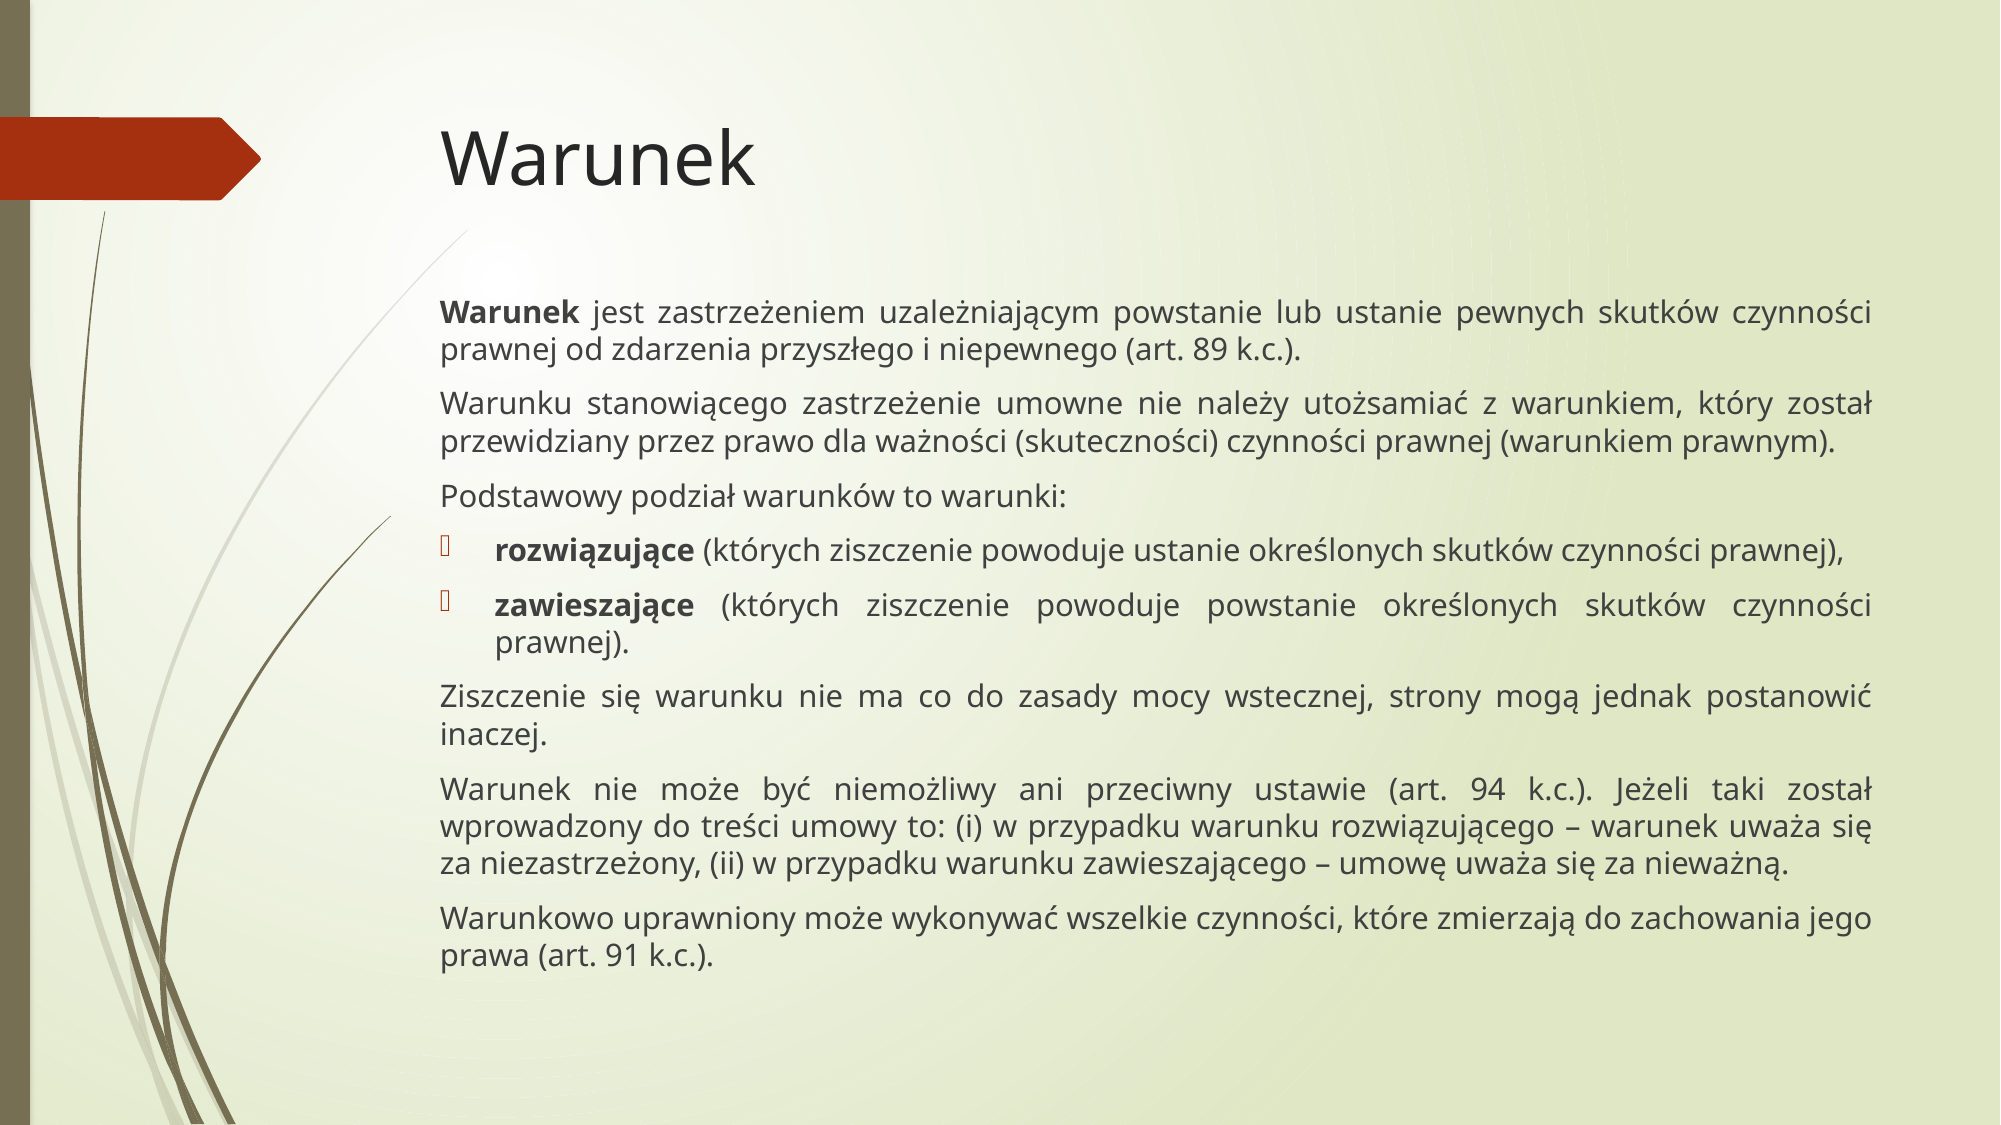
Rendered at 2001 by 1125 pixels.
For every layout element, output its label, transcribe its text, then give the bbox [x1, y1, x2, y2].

title Warunek [425, 102, 1888, 284]
list Warunek jest zastrzeżeniem uzależniającym powstanie lub ustanie pewnych skutków czynności prawnej od zdarzenia przyszłego i niepewnego (art. 89 k.c.). Warunku stanowiącego zastrzeżenie umowne nie należy utożsamiać z warunkiem, który został przewidziany przez prawo dla ważności (skuteczności) czynności prawnej (warunkiem prawnym). Podstawowy podział warunków to warunki: rozwiązujące (których ziszczenie powoduje ustanie określonych skutków czynności prawnej), zawieszające (których ziszczenie powoduje powstanie określonych skutków czynności prawnej). Ziszczenie się warunku nie ma co do zasady mocy wstecznej, strony mogą jednak postanowić inaczej. Warunek nie może być niemożliwy ani przeciwny ustawie (art. 94 k.c.). Jeżeli taki został wprowadzony do treści umowy to: (i) w przypadku warunku rozwiązującego – warunek uważa się za niezastrzeżony, (ii) w przypadku warunku zawieszającego – umowę uważa się za nieważną. Warunkowo uprawniony może wykonywać wszelkie czynności, które zmierzają do zachowania jego prawa (art. 91 k.c.). [424, 284, 1888, 997]
